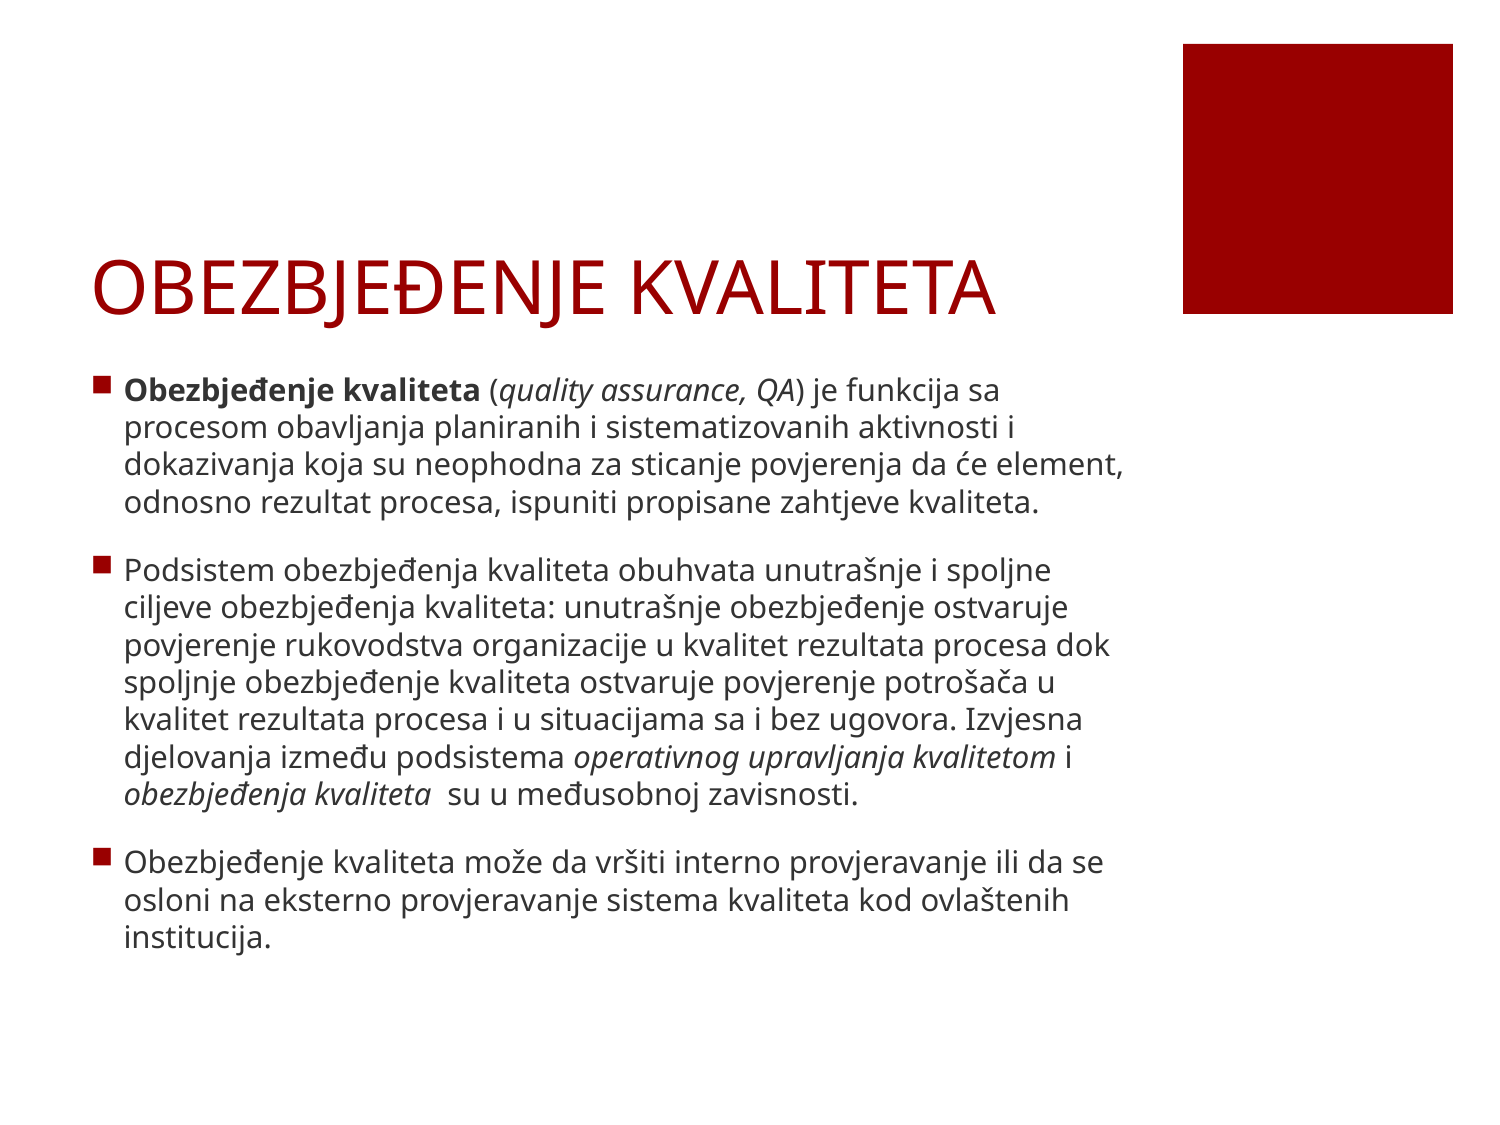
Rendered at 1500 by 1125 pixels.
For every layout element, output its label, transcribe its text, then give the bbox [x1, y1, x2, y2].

title OBEZBJEĐENJE KVALITETA [75, 149, 1143, 338]
list Obezbjeđenje kvaliteta (quality assurance, QA) je funkcija sa procesom obavljanja planiranih i sistematizovanih aktivnosti i dokazivanja koja su neophodna za sticanje povjerenja da će element, odnosno rezultat procesa, ispuniti propisane zahtjeve kvaliteta. Podsistem obezbjeđenja kvaliteta obuhvata unutrašnje i spoljne ciljeve obezbjeđenja kvaliteta: unutrašnje obezbjeđenje ostvaruje povjerenje rukovodstva organizacije u kvalitet rezultata procesa dok spoljnje obezbjeđenje kvaliteta ostvaruje povjerenje potrošača u kvalitet rezultata procesa i u situacijama sa i bez ugovora. Izvjesna djelovanja između podsistema operativnog upravljanja kvalitetom i obezbjeđenja kvaliteta su u međusobnoj zavisnosti. Obezbjeđenje kvaliteta može da vršiti interno provjeravanje ili da se osloni na eksterno provjeravanje sistema kvaliteta kod ovlaštenih institucija. [75, 362, 1143, 1005]
